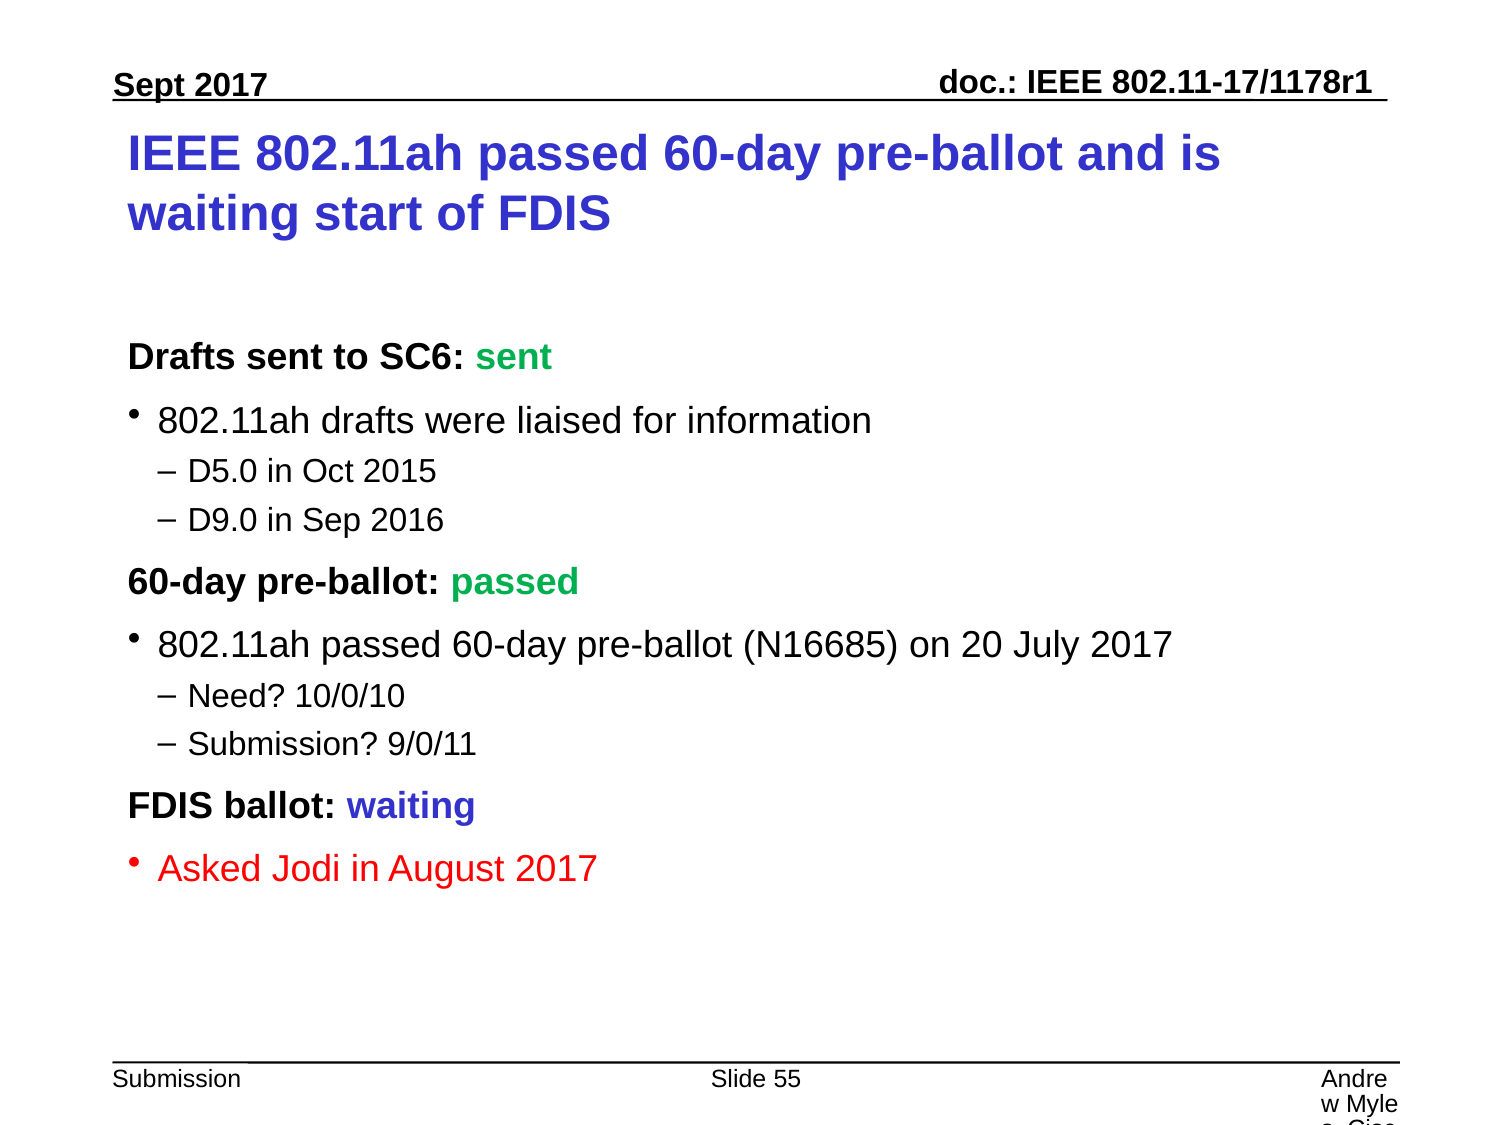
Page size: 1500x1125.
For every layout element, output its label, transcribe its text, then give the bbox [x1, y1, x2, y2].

title IEEE 802.11ah passed 60-day pre-ballot and is waiting start of FDIS [112, 112, 1388, 288]
footer Andrew Myles, Cisco [1320, 1061, 1402, 1093]
list Drafts sent to SC6: sent 802.11ah drafts were liaised for information D5.0 in Oct 2015 D9.0 in Sep 2016 60-day pre-ballot: passed 802.11ah passed 60-day pre-ballot (N16685) on 20 July 2017 Need? 10/0/10 Submission? 9/0/11 FDIS ballot: waiting Asked Jodi in August 2017 [112, 324, 1388, 1000]
slide_number Slide 55 [709, 1061, 803, 1093]
